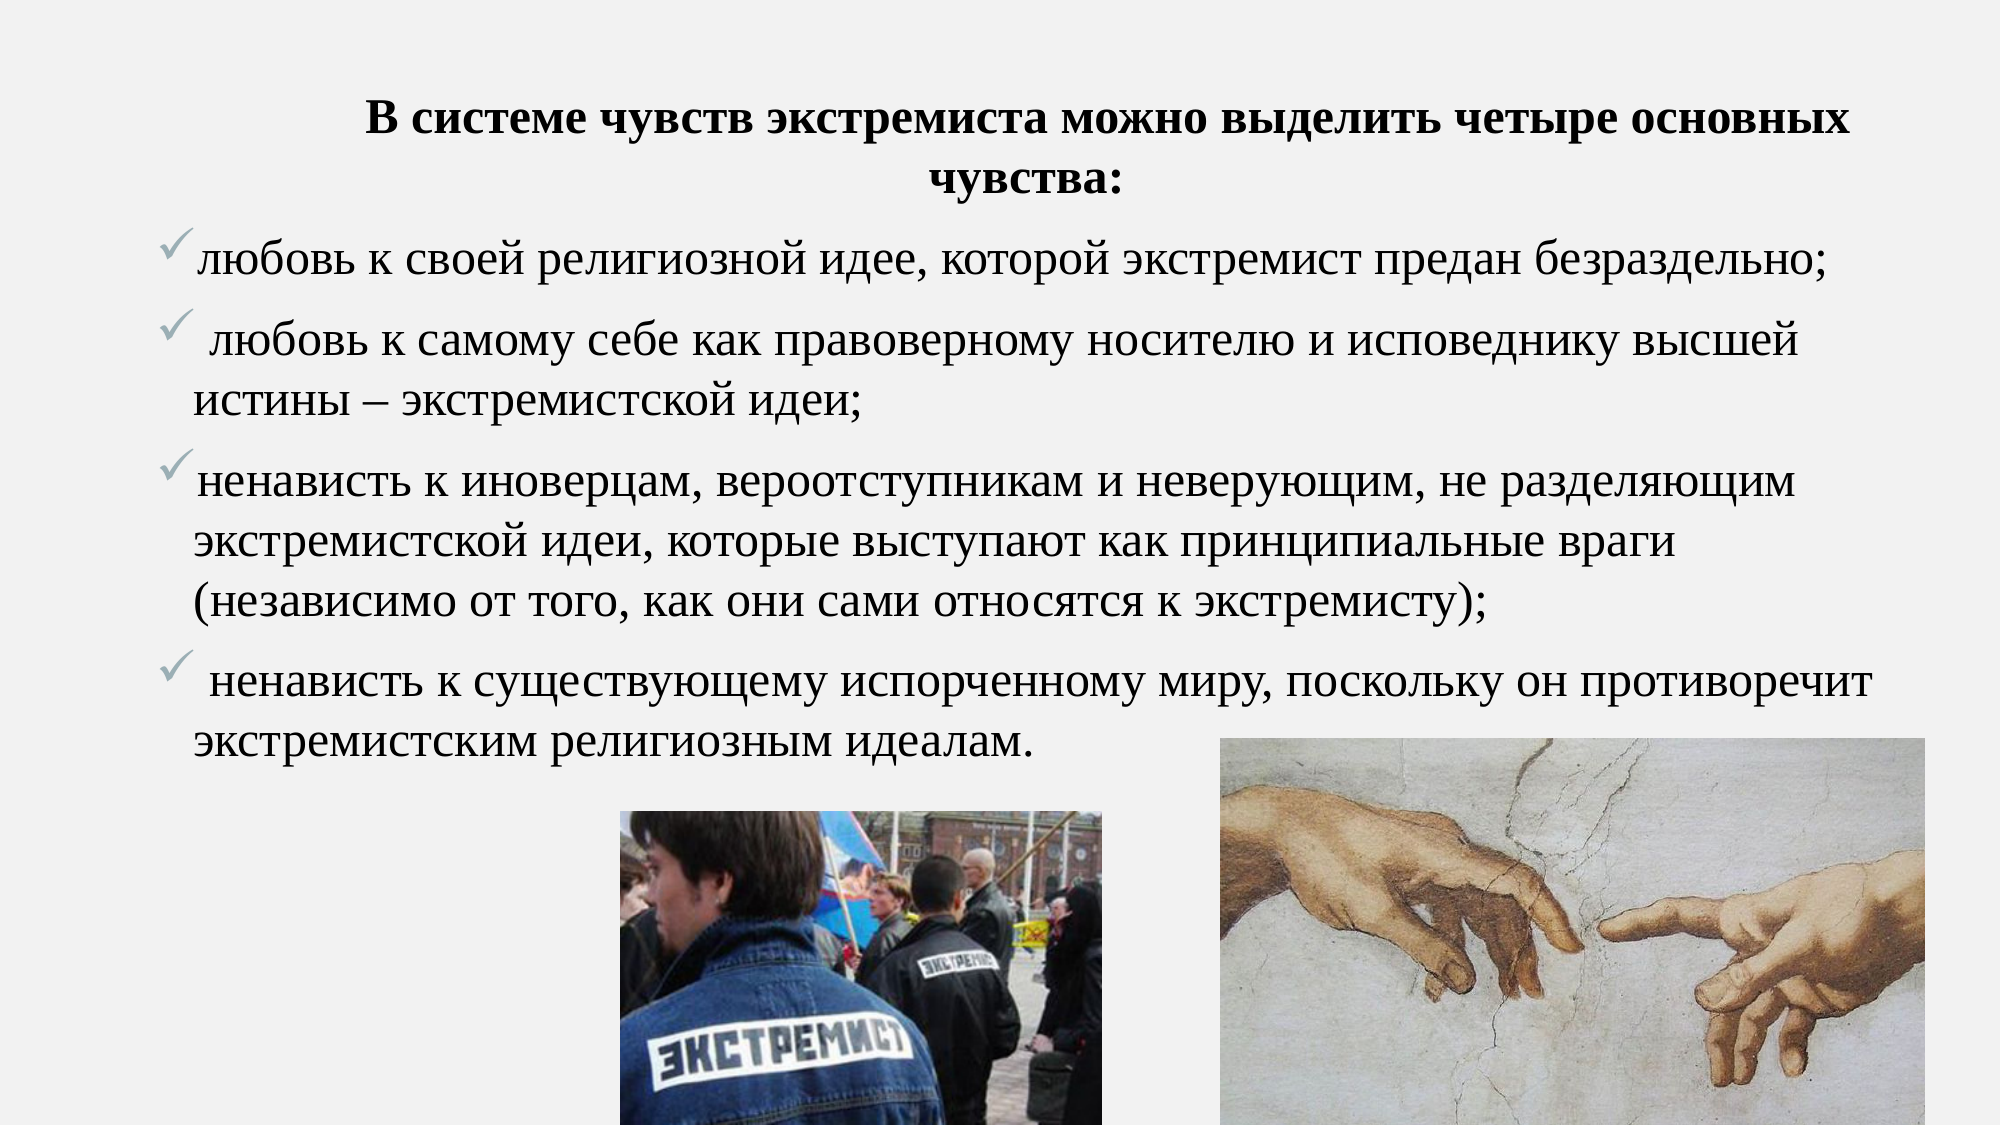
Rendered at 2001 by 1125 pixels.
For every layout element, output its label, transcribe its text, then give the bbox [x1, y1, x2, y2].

list В системе чувств экстремиста можно выделить четыре основных чувства: любовь к своей религиозной идее, которой экстремист предан безраздельно; любовь к самому себе как правоверному носителю и исповеднику высшей истины – экстремистской идеи; ненависть к иноверцам, вероотступникам и неверующим, не разделяющим экстремистской идеи, которые выступают как принципиальные враги (независимо от того, как они сами относятся к экстремисту); ненависть к существующему испорченному миру, поскольку он противоречит экстремистским религиозным идеалам. [140, 75, 1925, 585]
picture [1220, 738, 1925, 1125]
picture [620, 811, 1102, 1125]
